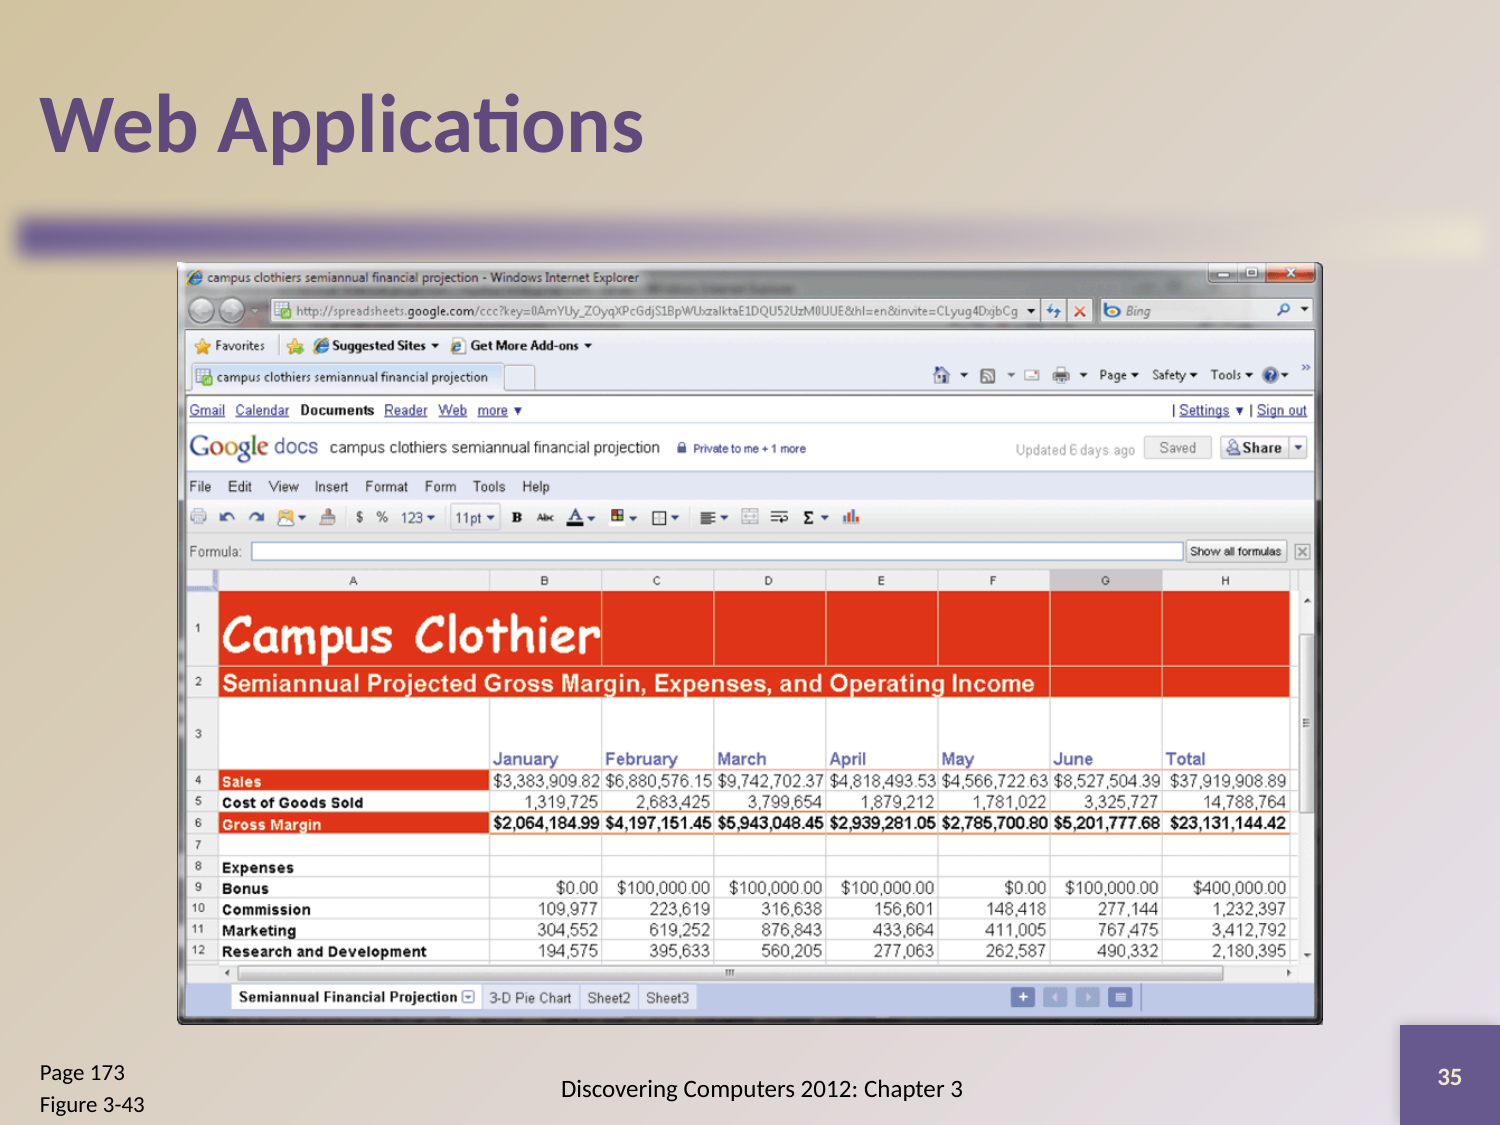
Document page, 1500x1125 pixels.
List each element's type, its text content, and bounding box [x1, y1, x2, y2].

title Web Applications [24, 24, 1475, 213]
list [177, 262, 1323, 1026]
slide_number 35 [1400, 1025, 1500, 1125]
list Page 173 Figure 3-43 [24, 1050, 300, 1125]
footer Discovering Computers 2012: Chapter 3 [450, 1050, 1075, 1125]
